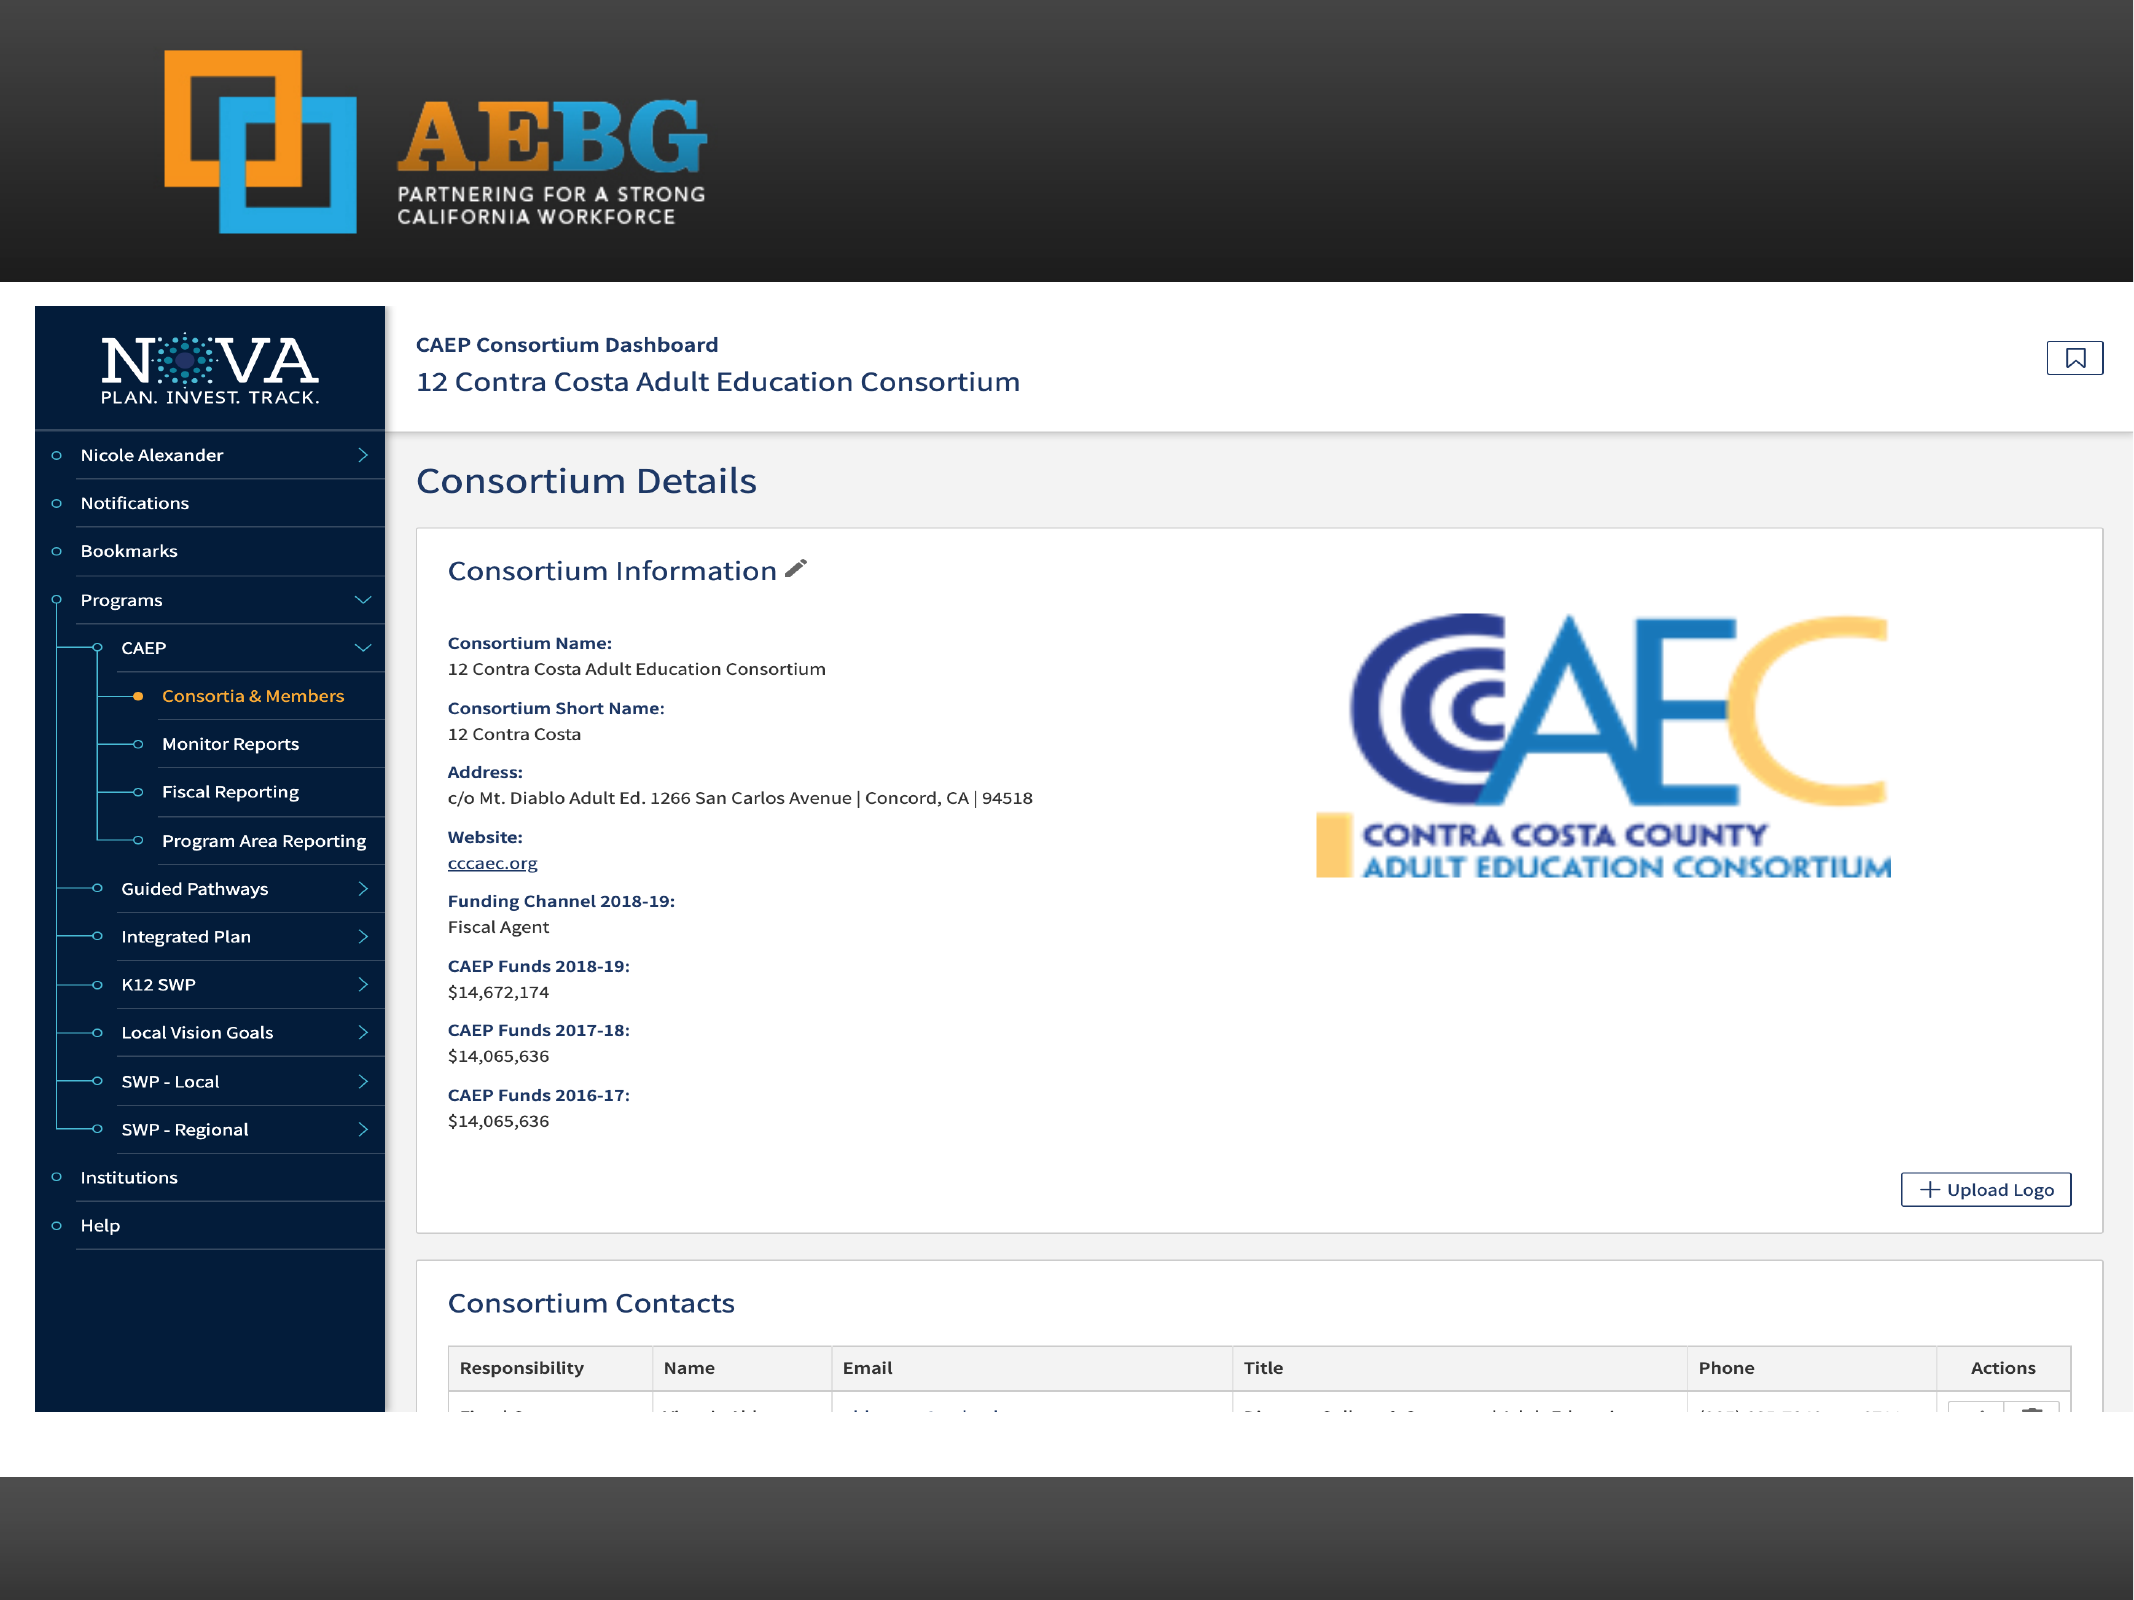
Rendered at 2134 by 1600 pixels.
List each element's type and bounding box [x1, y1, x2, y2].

list [0, 306, 2134, 1447]
picture [0, 1477, 2134, 1600]
picture [0, 0, 2134, 282]
